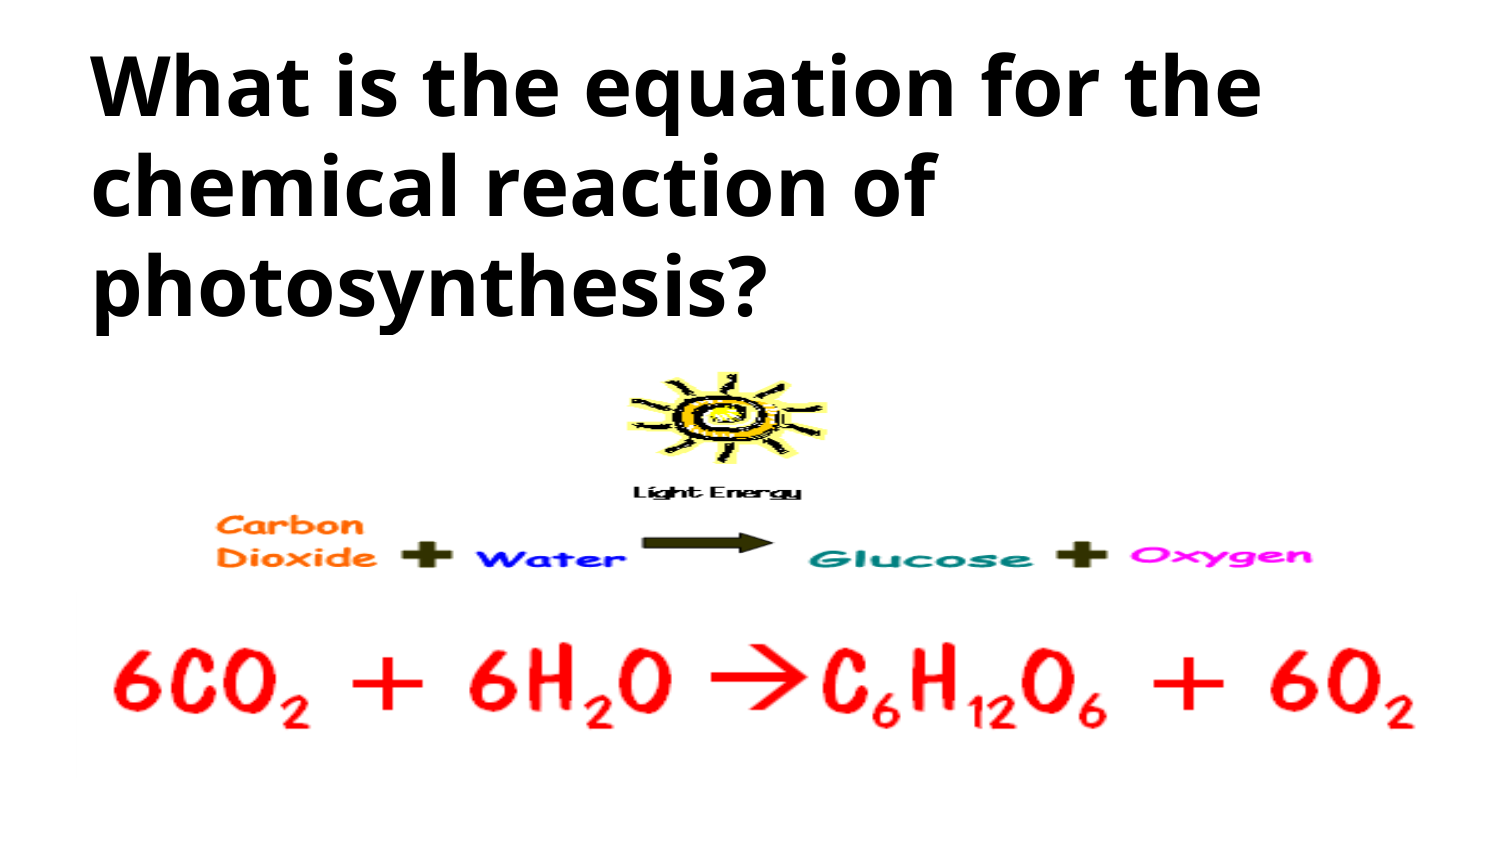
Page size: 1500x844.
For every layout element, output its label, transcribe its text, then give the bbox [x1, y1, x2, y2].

title What is the equation for the chemical reaction of photosynthesis? [75, 112, 1425, 254]
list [74, 592, 1463, 778]
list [110, 335, 1397, 591]
